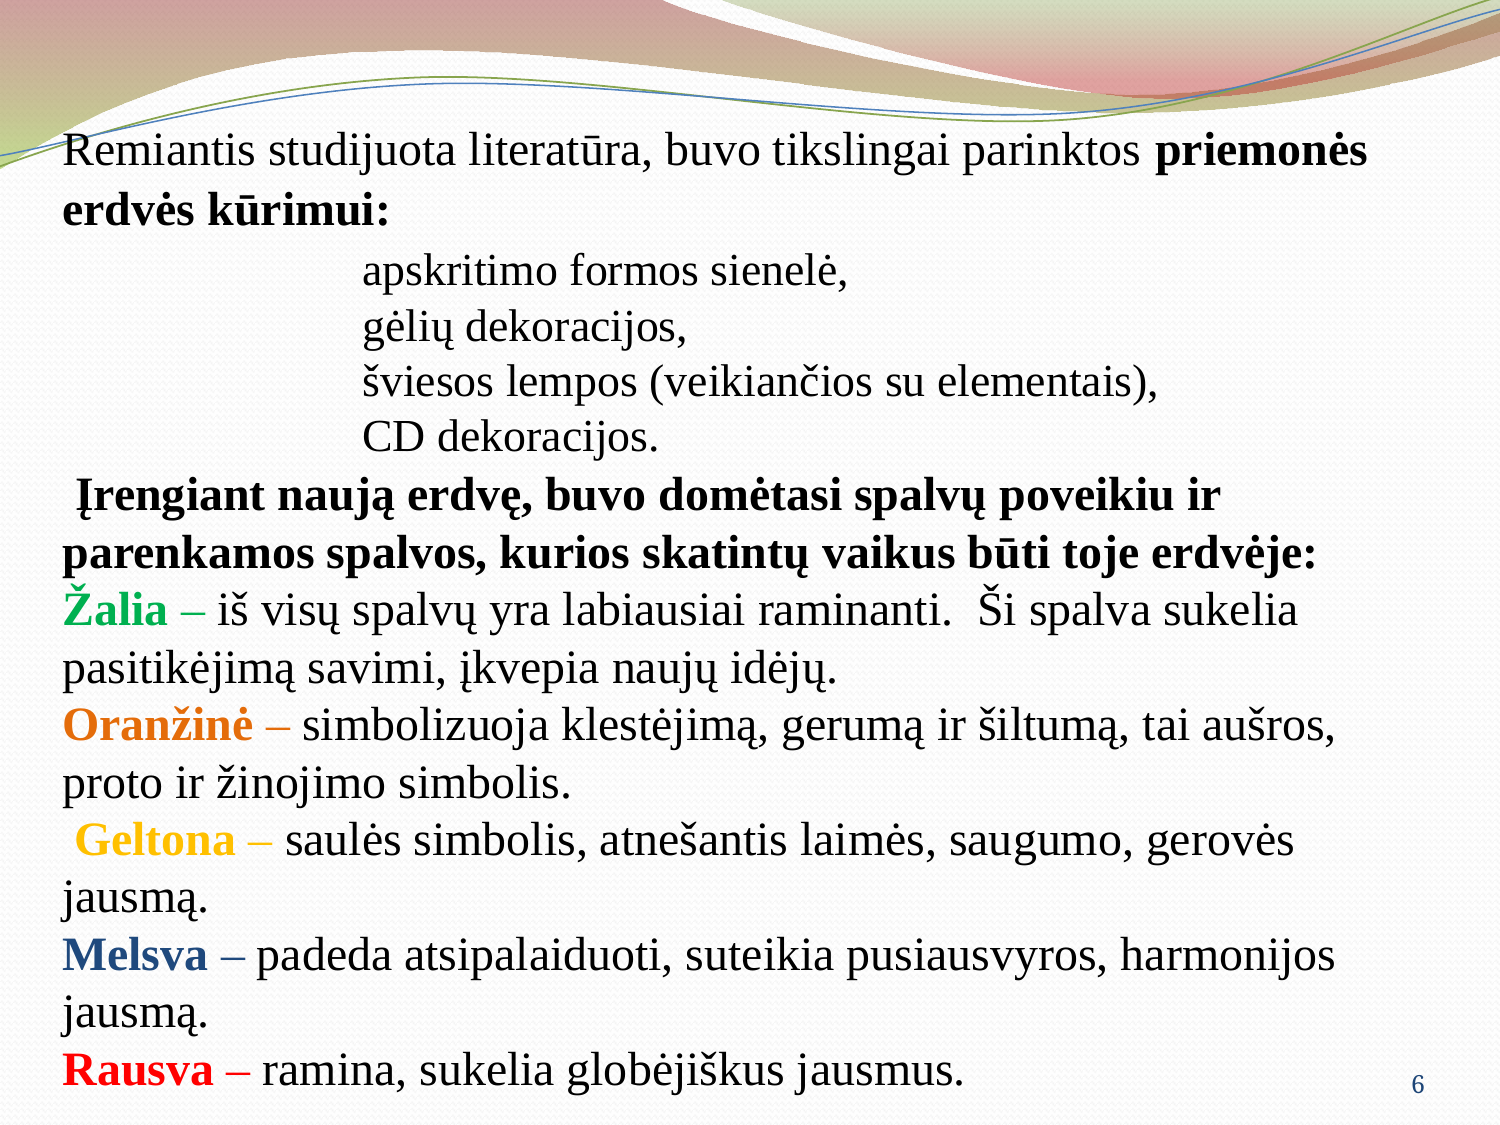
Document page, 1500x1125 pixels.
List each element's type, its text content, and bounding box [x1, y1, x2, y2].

slide_number 6 [1299, 1042, 1425, 1103]
title Remiantis studijuota literatūra, buvo tikslingai parinktos priemonės erdvės kūrimui: apskritimo formos sienelė, gėlių dekoracijos, šviesos lempos (veikiančios su elementais), CD dekoracijos. Įrengiant naują erdvę, buvo domėtasi spalvų poveikiu ir parenkamos spalvos, kurios skatintų vaikus būti toje erdvėje: Žalia – iš visų spalvų yra labiausiai raminanti. Ši spalva sukelia pasitikėjimą savimi, įkvepia naujų idėjų. Oranžinė – simbolizuoja klestėjimą, gerumą ir šiltumą, tai aušros, proto ir žinojimo simbolis. Geltona – saulės simbolis, atnešantis laimės, saugumo, gerovės jausmą. Melsva – padeda atsipalaiduoti, suteikia pusiausvyros, harmonijos jausmą. Rausva – ramina, sukelia globėjiškus jausmus. [62, 49, 1426, 1125]
